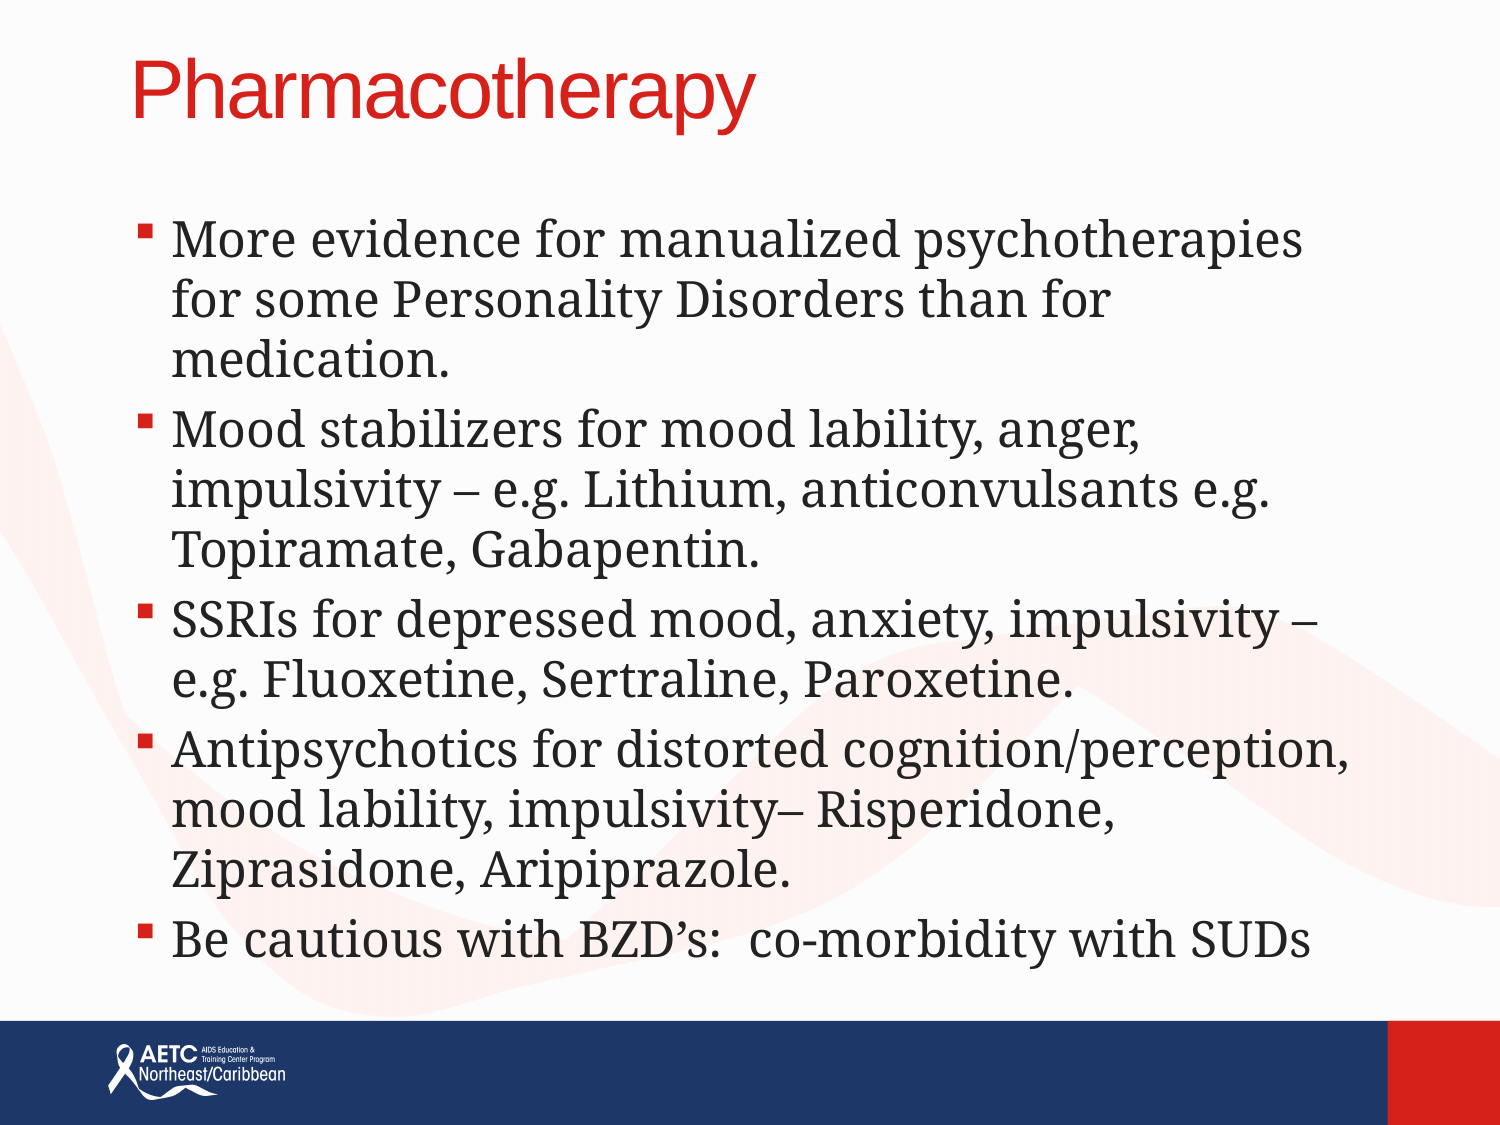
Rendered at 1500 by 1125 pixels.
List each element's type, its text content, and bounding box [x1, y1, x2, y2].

title Pharmacotherapy [114, 0, 1359, 172]
picture [0, 0, 1500, 1017]
list More evidence for manualized psychotherapies for some Personality Disorders than for medication. Mood stabilizers for mood lability, anger, impulsivity – e.g. Lithium, anticonvulsants e.g. Topiramate, Gabapentin. SSRIs for depressed mood, anxiety, impulsivity – e.g. Fluoxetine, Sertraline, Paroxetine. Antipsychotics for distorted cognition/perception, mood lability, impulsivity– Risperidone, Ziprasidone, Aripiprazole. Be cautious with BZD’s: co-morbidity with SUDs [99, 200, 1369, 941]
picture [108, 1044, 285, 1100]
